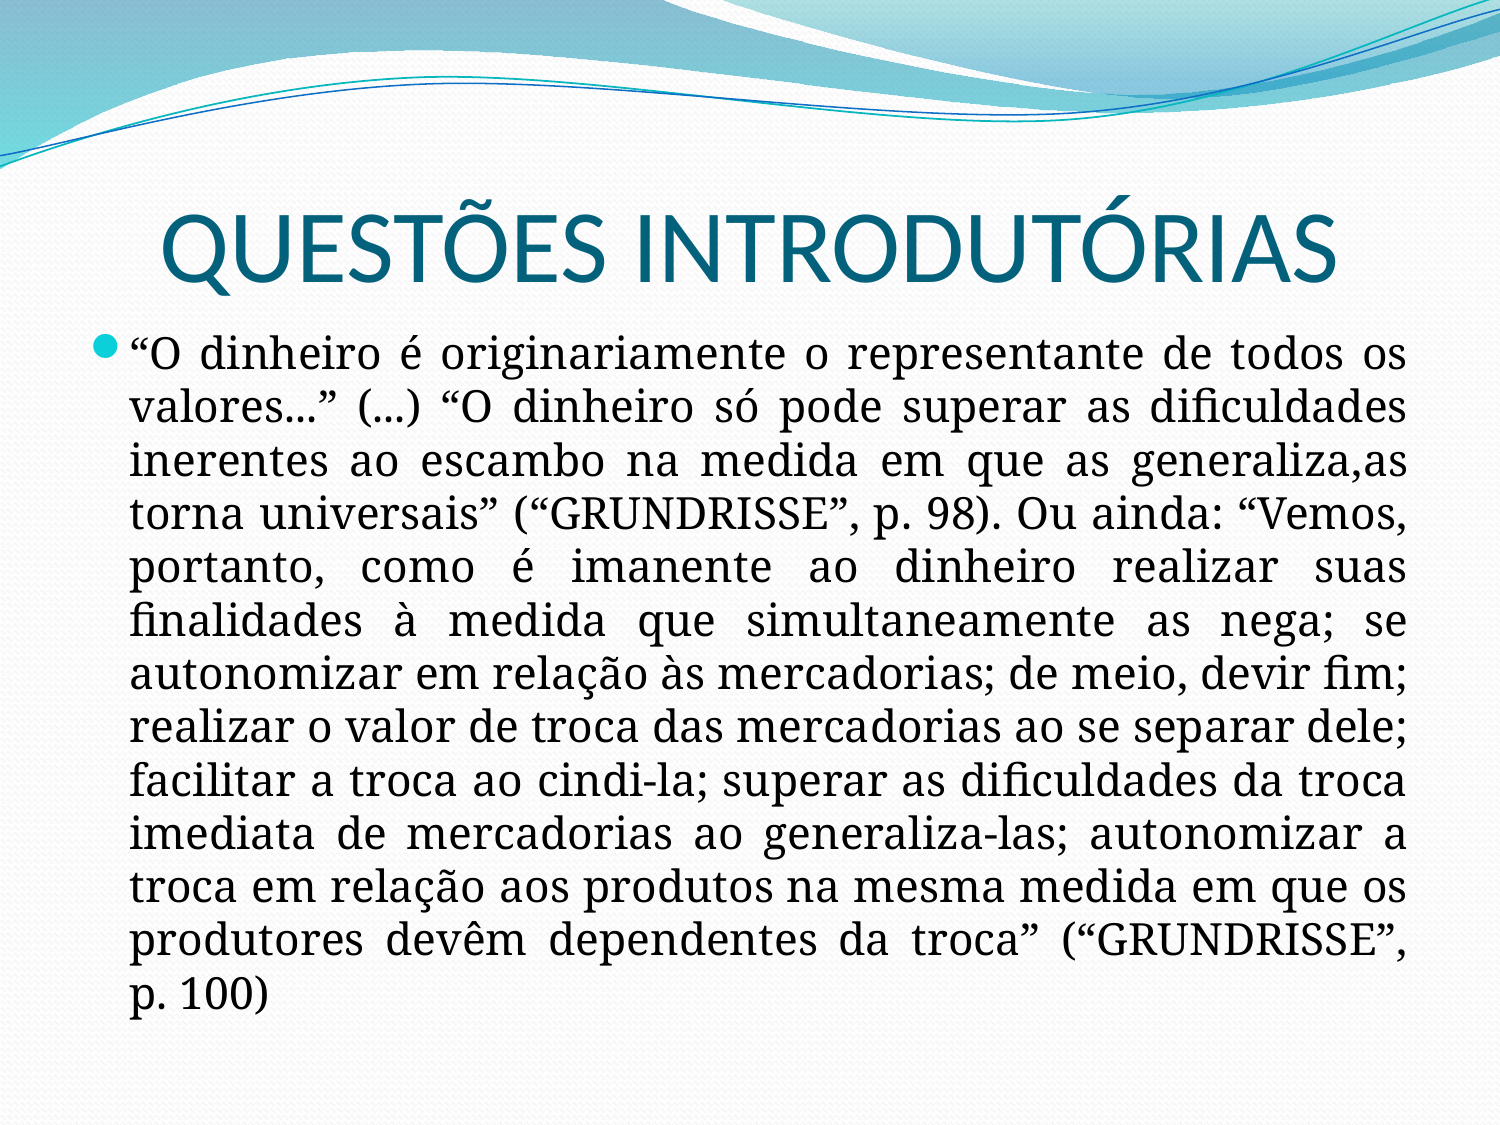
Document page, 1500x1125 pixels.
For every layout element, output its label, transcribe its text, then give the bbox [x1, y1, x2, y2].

list “O dinheiro é originariamente o representante de todos os valores...” (...) “O dinheiro só pode superar as dificuldades inerentes ao escambo na medida em que as generaliza,as torna universais” (“GRUNDRISSE”, p. 98). Ou ainda: “Vemos, portanto, como é imanente ao dinheiro realizar suas finalidades à medida que simultaneamente as nega; se autonomizar em relação às mercadorias; de meio, devir fim; realizar o valor de troca das mercadorias ao se separar dele; facilitar a troca ao cindi-la; superar as dificuldades da troca imediata de mercadorias ao generaliza-las; autonomizar a troca em relação aos produtos na mesma medida em que os produtores devêm dependentes da troca” (“GRUNDRISSE”, p. 100) [75, 317, 1425, 1038]
title QUESTÕES INTRODUTÓRIAS [75, 115, 1425, 303]
